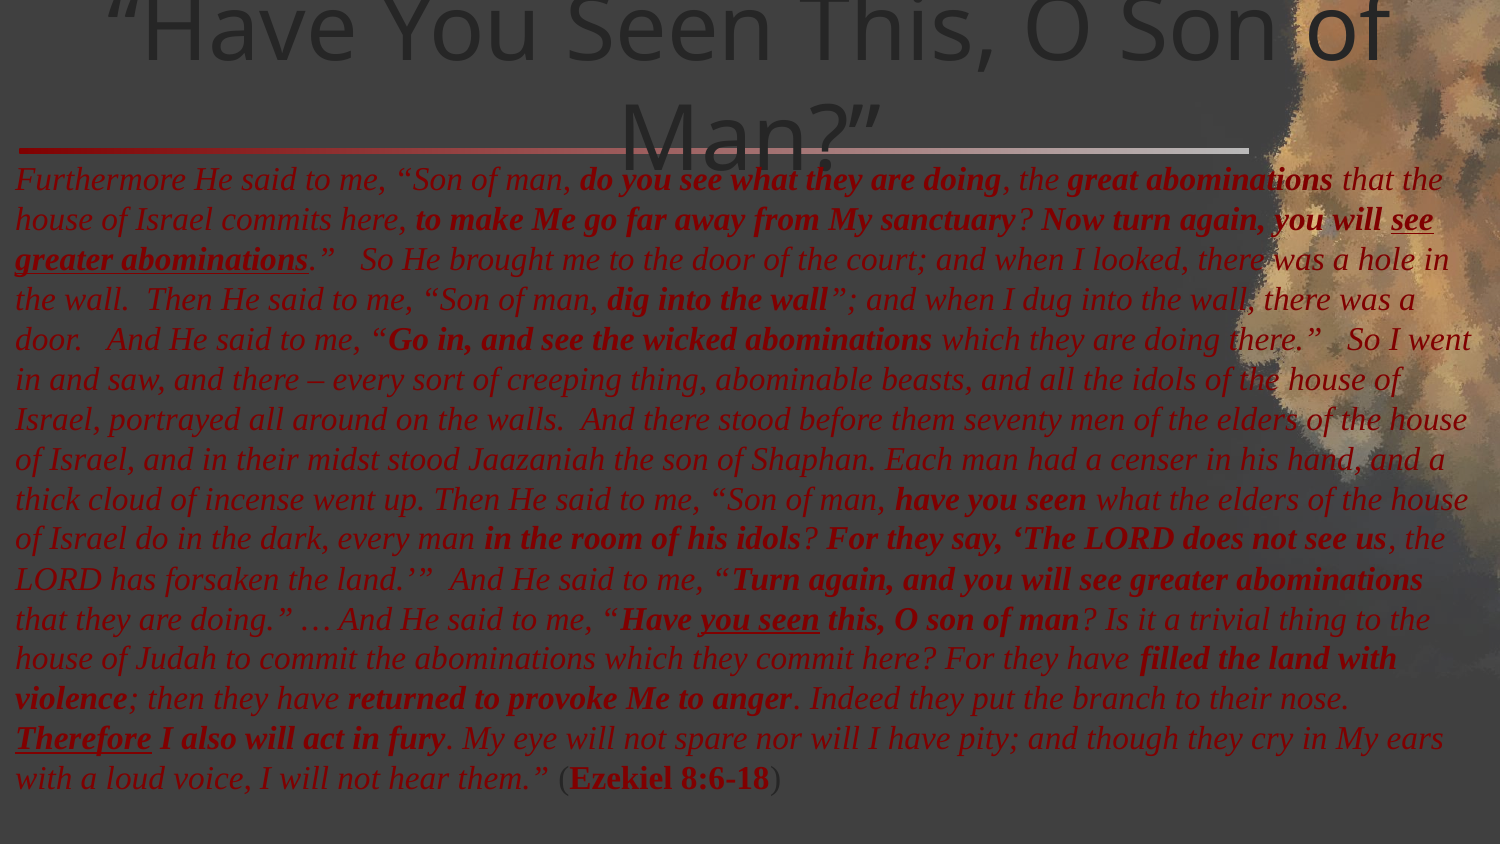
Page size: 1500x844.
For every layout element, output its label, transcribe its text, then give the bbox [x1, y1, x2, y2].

title “Have You Seen This, O Son of Man?” [7, 7, 1493, 150]
list Furthermore He said to me, “Son of man, do you see what they are doing, the great abominations that the house of Israel commits here, to make Me go far away from My sanctuary? Now turn again, you will see greater abominations.” So He brought me to the door of the court; and when I looked, there was a hole in the wall. Then He said to me, “Son of man, dig into the wall”; and when I dug into the wall, there was a door. And He said to me, “Go in, and see the wicked abominations which they are doing there.” So I went in and saw, and there – every sort of creeping thing, abominable beasts, and all the idols of the house of Israel, portrayed all around on the walls. And there stood before them seventy men of the elders of the house of Israel, and in their midst stood Jaazaniah the son of Shaphan. Each man had a censer in his hand, and a thick cloud of incense went up. Then He said to me, “Son of man, have you seen what the elders of the house of Israel do in the dark, every man in the room of his idols? For they say, ‘The LORD does not see us, the LORD has forsaken the land.’” And He said to me, “Turn again, and you will see greater abominations that they are doing.” … And He said to me, “Have you seen this, O son of man? Is it a trivial thing to the house of Judah to commit the abominations which they commit here? For they have filled the land with violence; then they have returned to provoke Me to anger. Indeed they put the branch to their nose. Therefore I also will act in fury. My eye will not spare nor will I have pity; and though they cry in My ears with a loud voice, I will not hear them.” (Ezekiel 8:6-18) [7, 150, 1493, 830]
